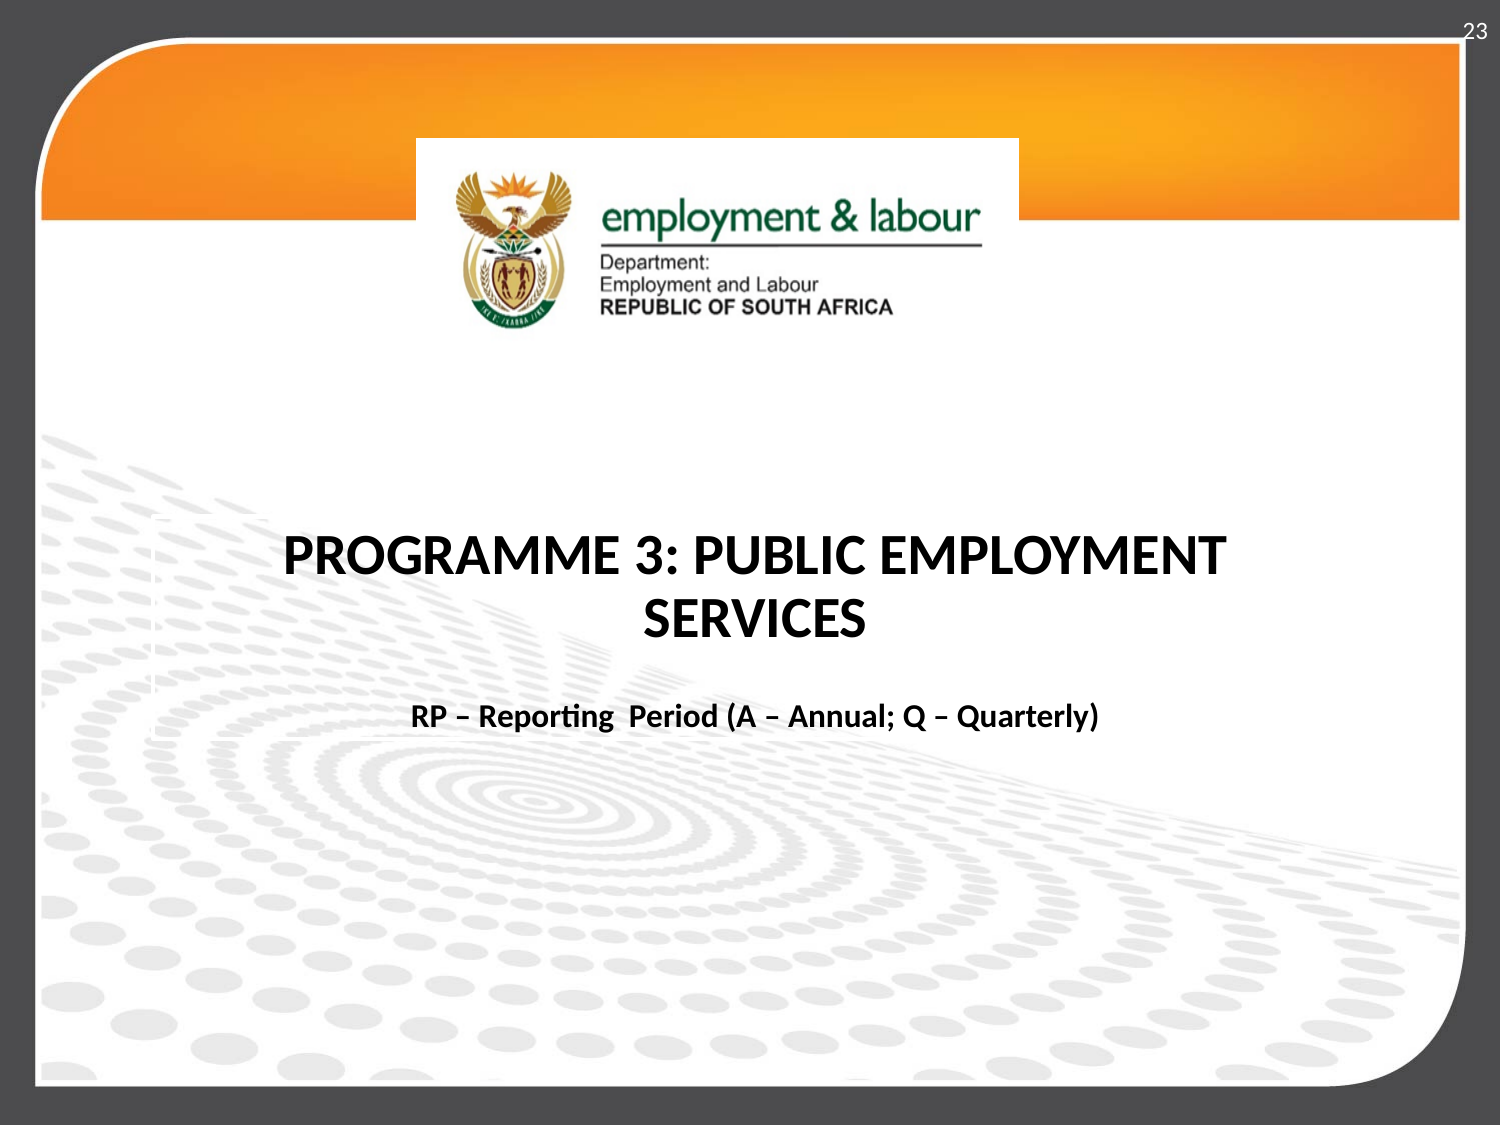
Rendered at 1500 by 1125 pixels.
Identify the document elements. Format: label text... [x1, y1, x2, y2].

slide_number 23 [1153, 0, 1500, 60]
title [112, 352, 1388, 594]
subtitle PROGRAMME 3: PUBLIC EMPLOYMENT SERVICES RP – Reporting Period (A – Annual; Q – Quarterly) [151, 514, 1360, 741]
picture [0, 0, 1500, 1125]
